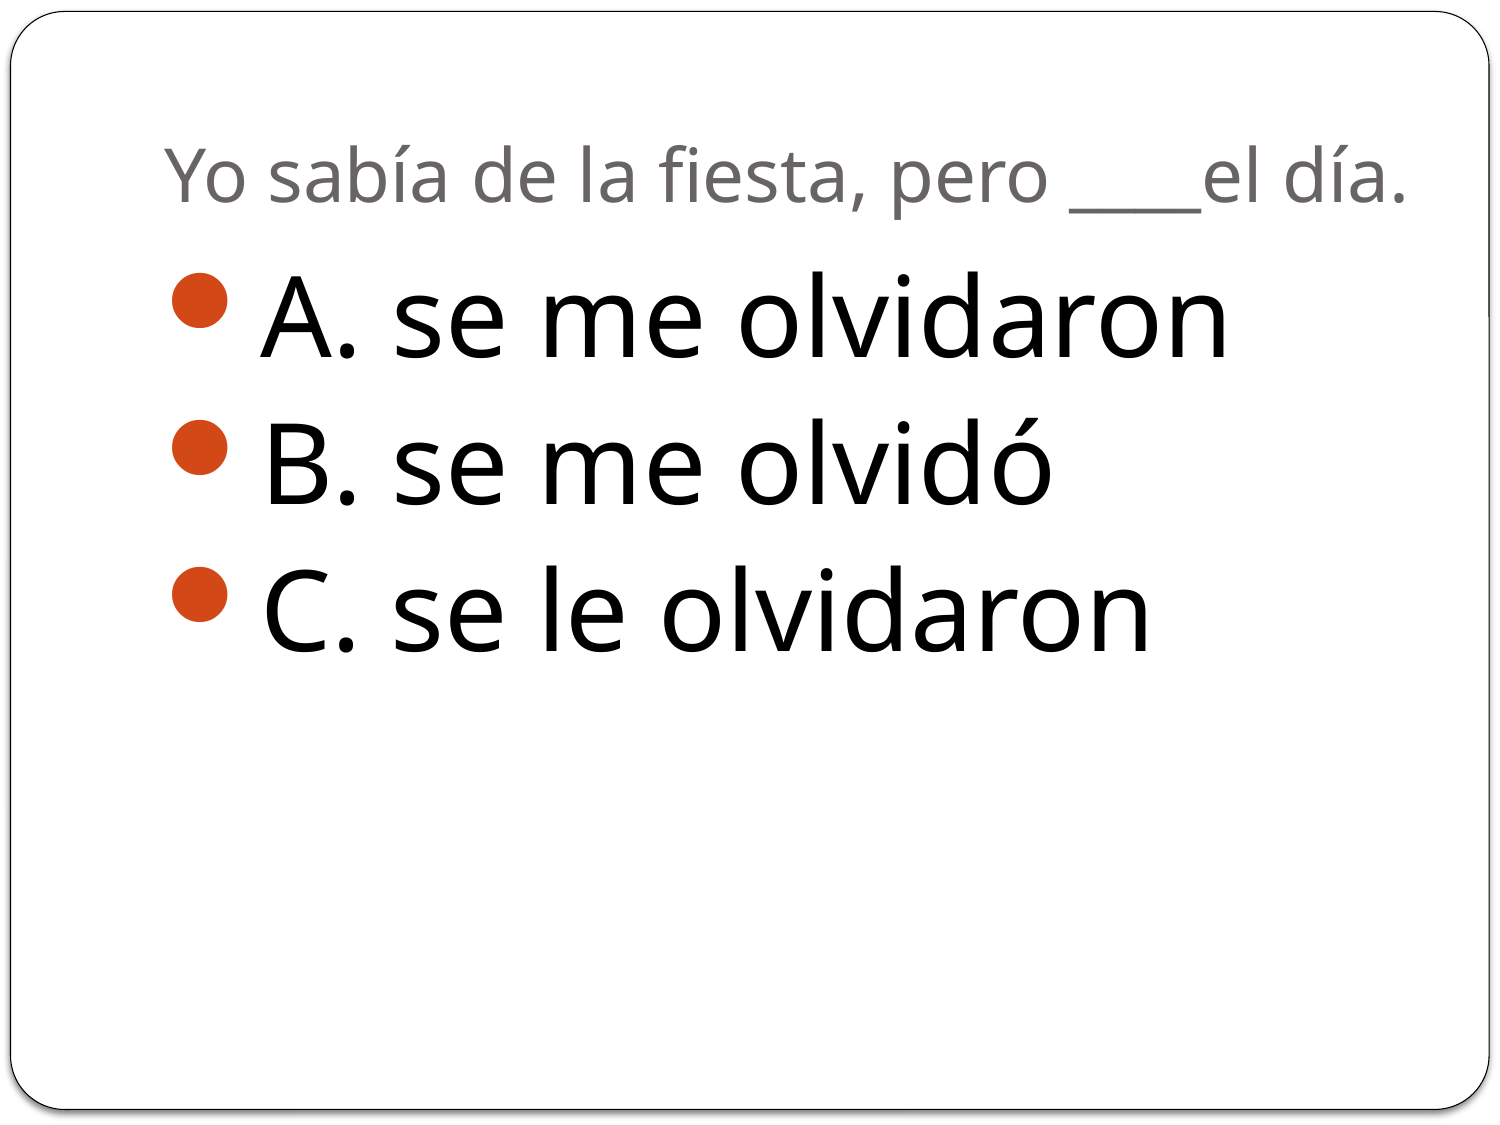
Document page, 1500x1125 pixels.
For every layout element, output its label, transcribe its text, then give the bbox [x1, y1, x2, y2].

list A. se me olvidaron B. se me olvidó C. se le olvidaron [150, 237, 1425, 988]
title Yo sabía de la fiesta, pero ____el día. [150, 45, 1463, 233]
